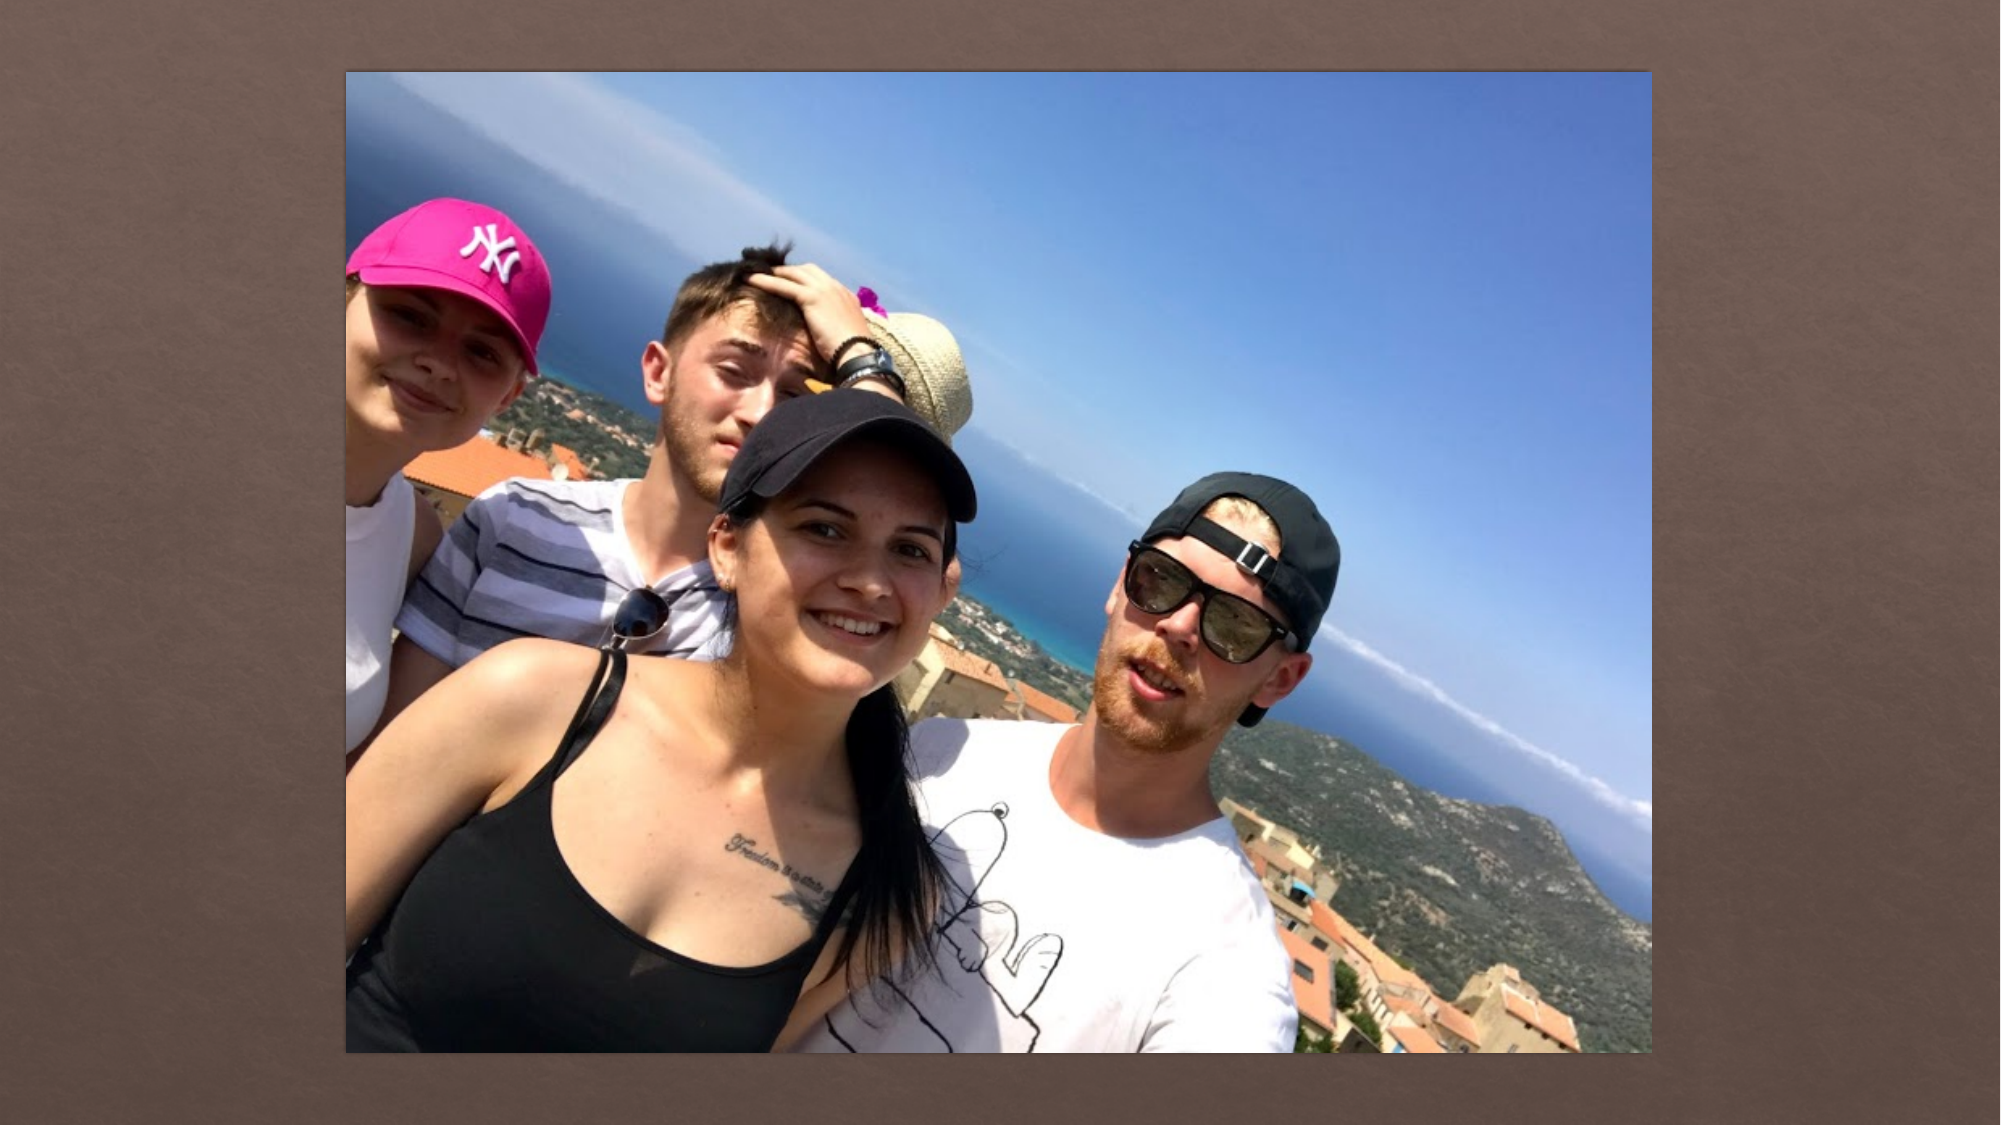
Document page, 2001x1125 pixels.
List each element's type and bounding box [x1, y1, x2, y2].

list [346, 71, 1652, 1053]
